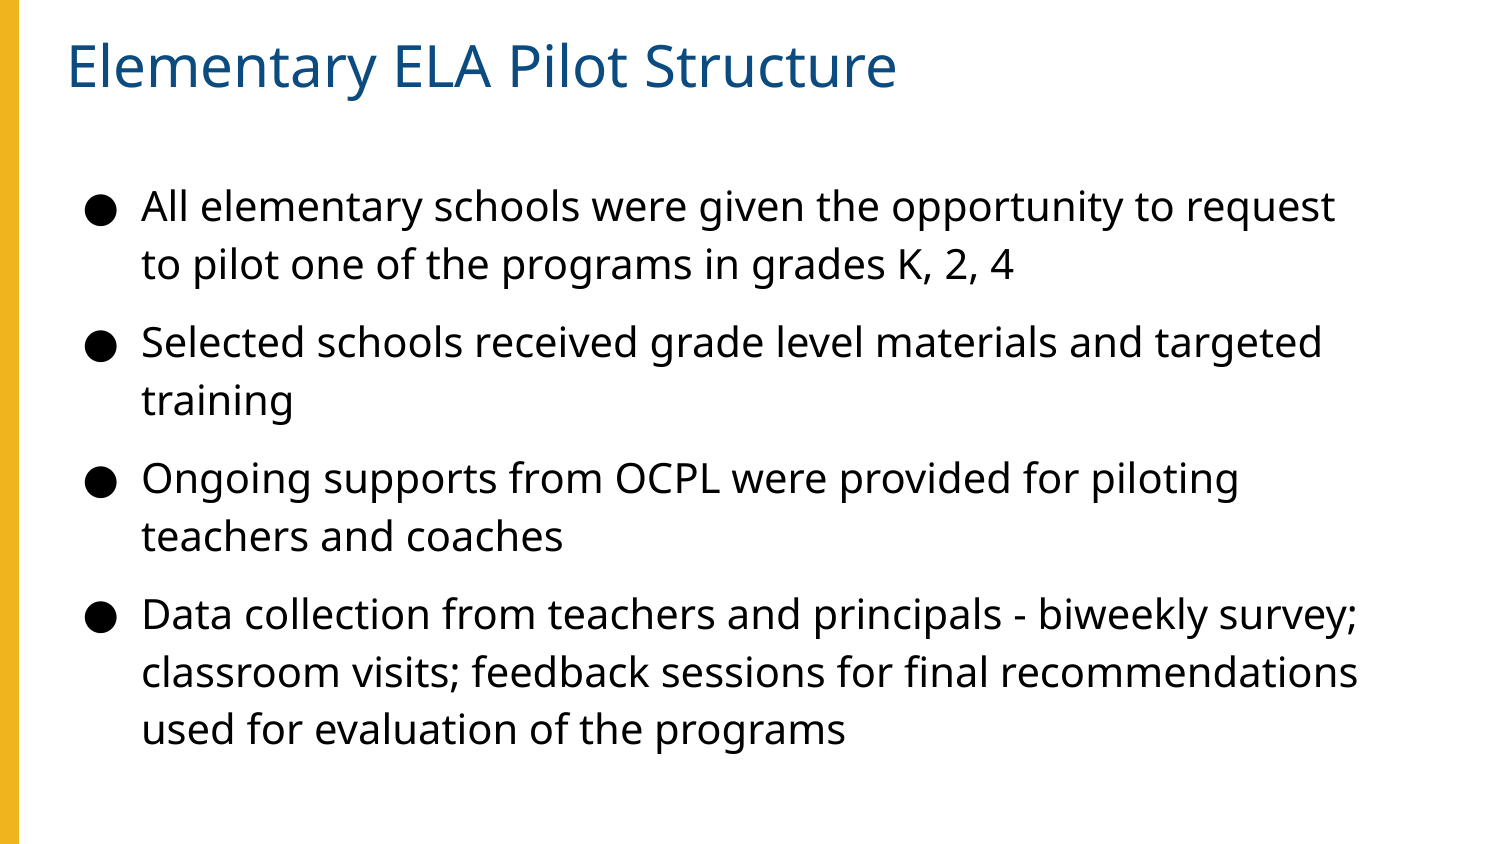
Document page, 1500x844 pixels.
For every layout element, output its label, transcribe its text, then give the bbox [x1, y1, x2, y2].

title Elementary ELA Pilot Structure [51, 13, 1449, 108]
list All elementary schools were given the opportunity to request to pilot one of the programs in grades K, 2, 4 Selected schools received grade level materials and targeted training Ongoing supports from OCPL were provided for piloting teachers and coaches Data collection from teachers and principals - biweekly survey; classroom visits; feedback sessions for final recommendations used for evaluation of the programs [51, 157, 1391, 727]
